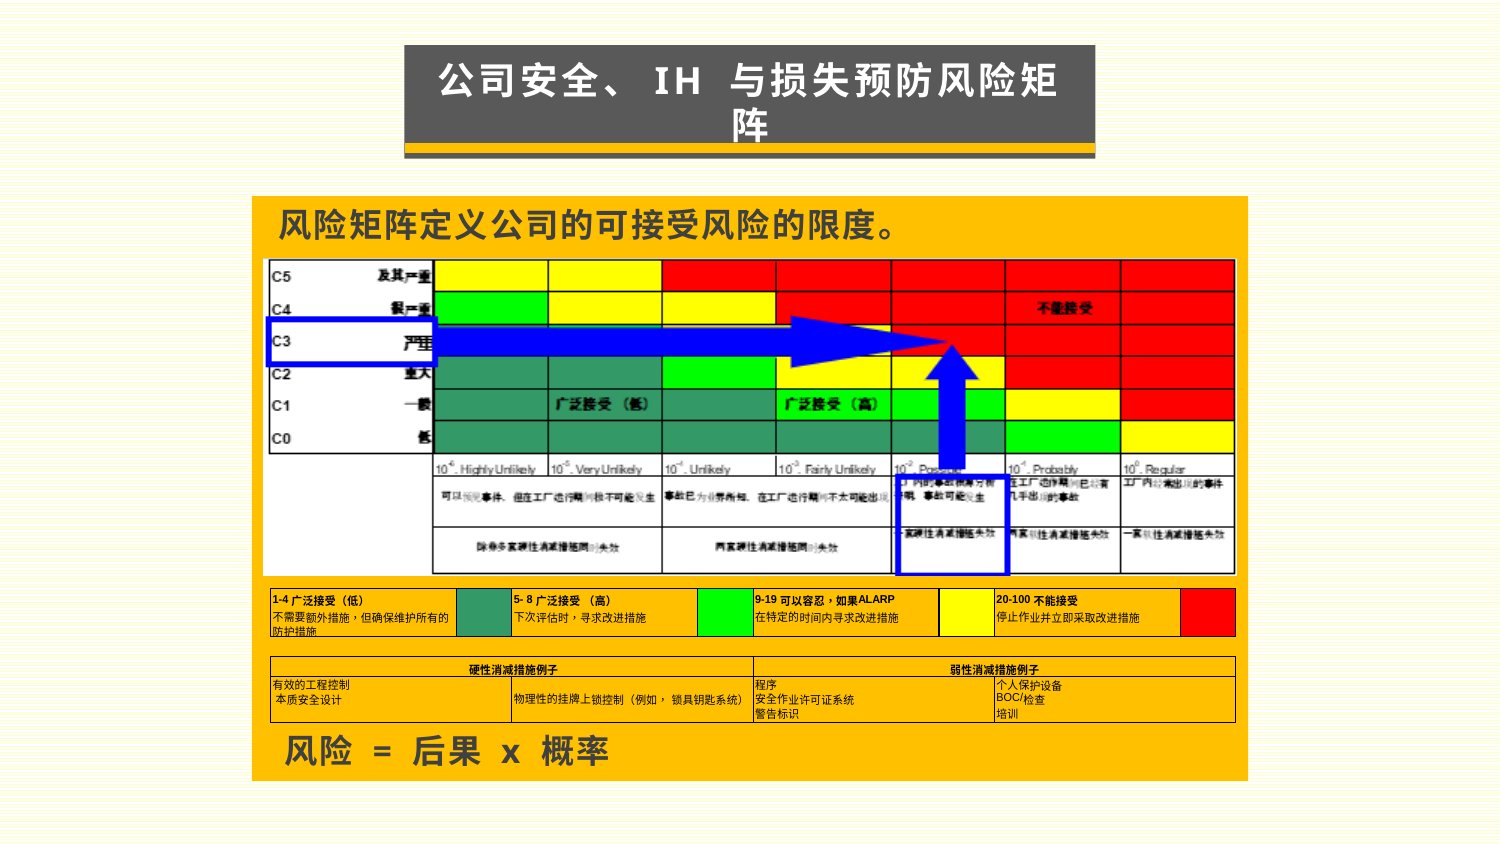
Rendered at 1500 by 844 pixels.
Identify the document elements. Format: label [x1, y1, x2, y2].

text_box [404, 67, 1096, 148]
text_box [251, 196, 1249, 781]
